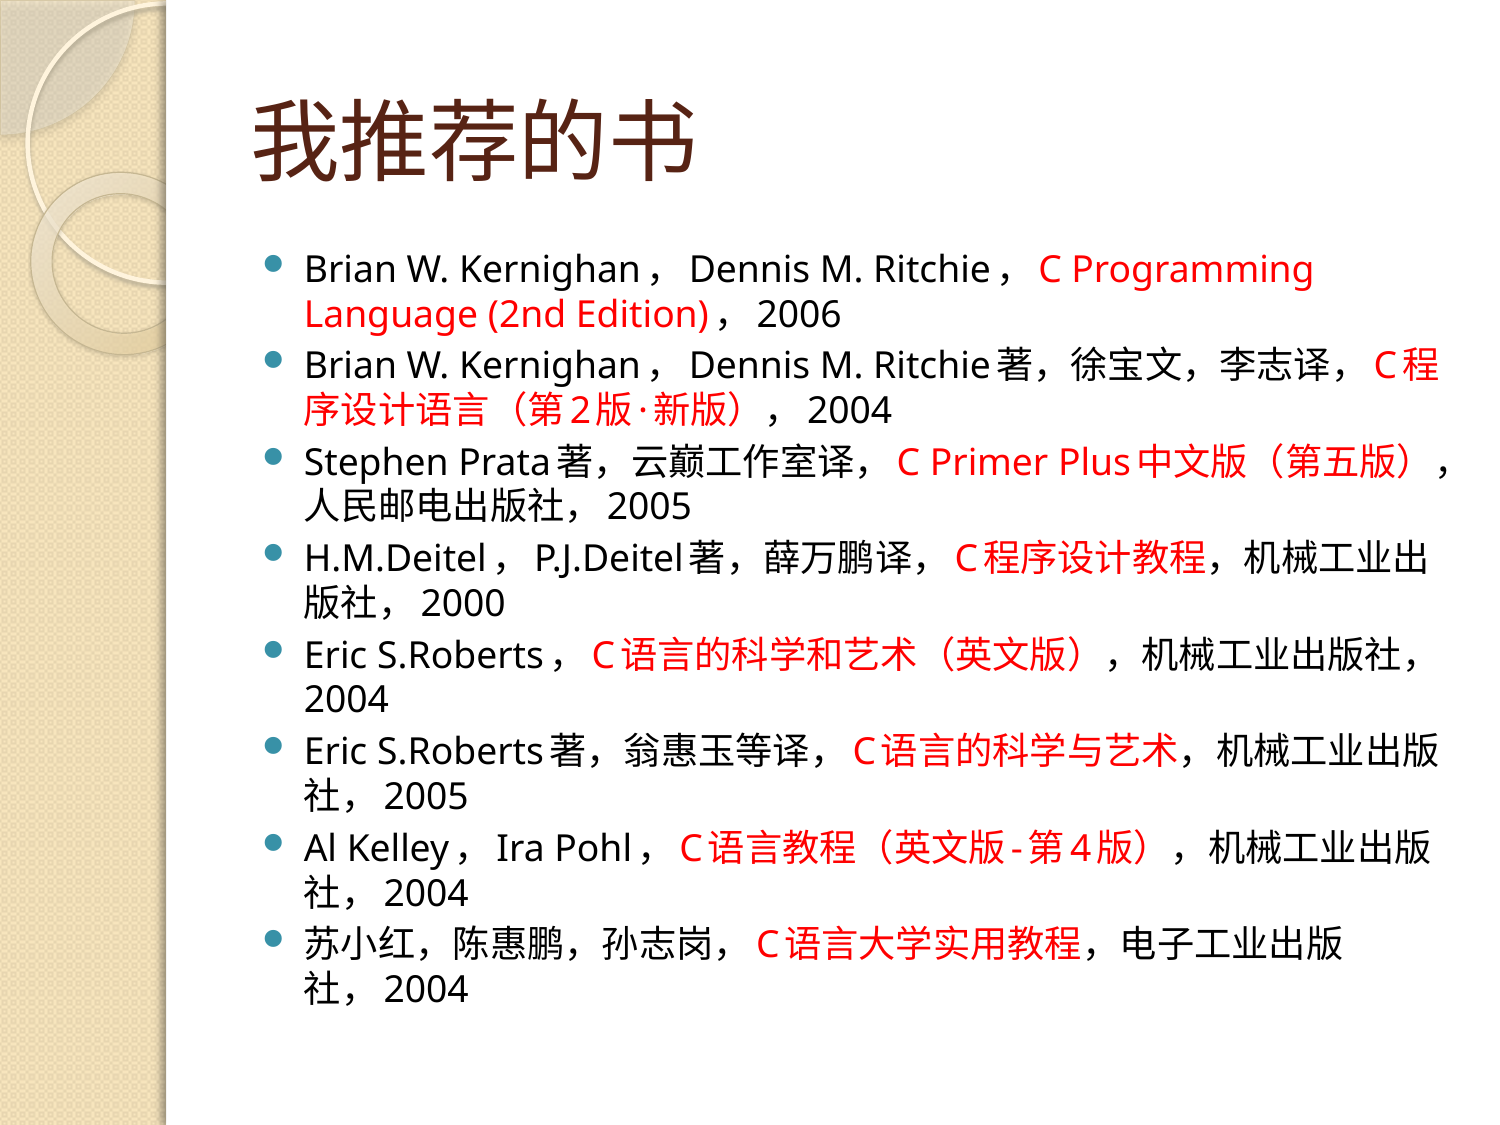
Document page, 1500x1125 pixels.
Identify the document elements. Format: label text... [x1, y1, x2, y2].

title 我推荐的书 [235, 45, 1466, 233]
list Brian W. Kernighan，Dennis M. Ritchie，C Programming Language (2nd Edition)，2006 Brian W. Kernighan，Dennis M. Ritchie著，徐宝文，李志译，C程序设计语言（第2版·新版），2004 Stephen Prata著，云巅工作室译，C Primer Plus中文版（第五版），人民邮电出版社，2005 H.M.Deitel，P.J.Deitel著，薛万鹏译，C程序设计教程，机械工业出版社，2000 Eric S.Roberts，C语言的科学和艺术（英文版），机械工业出版社，2004 Eric S.Roberts著，翁惠玉等译，C语言的科学与艺术，机械工业出版社，2005 Al Kelley，Ira Pohl，C语言教程（英文版-第4版），机械工业出版社，2004 苏小红，陈惠鹏，孙志岗，C语言大学实用教程，电子工业出版社，2004 [235, 237, 1466, 1025]
